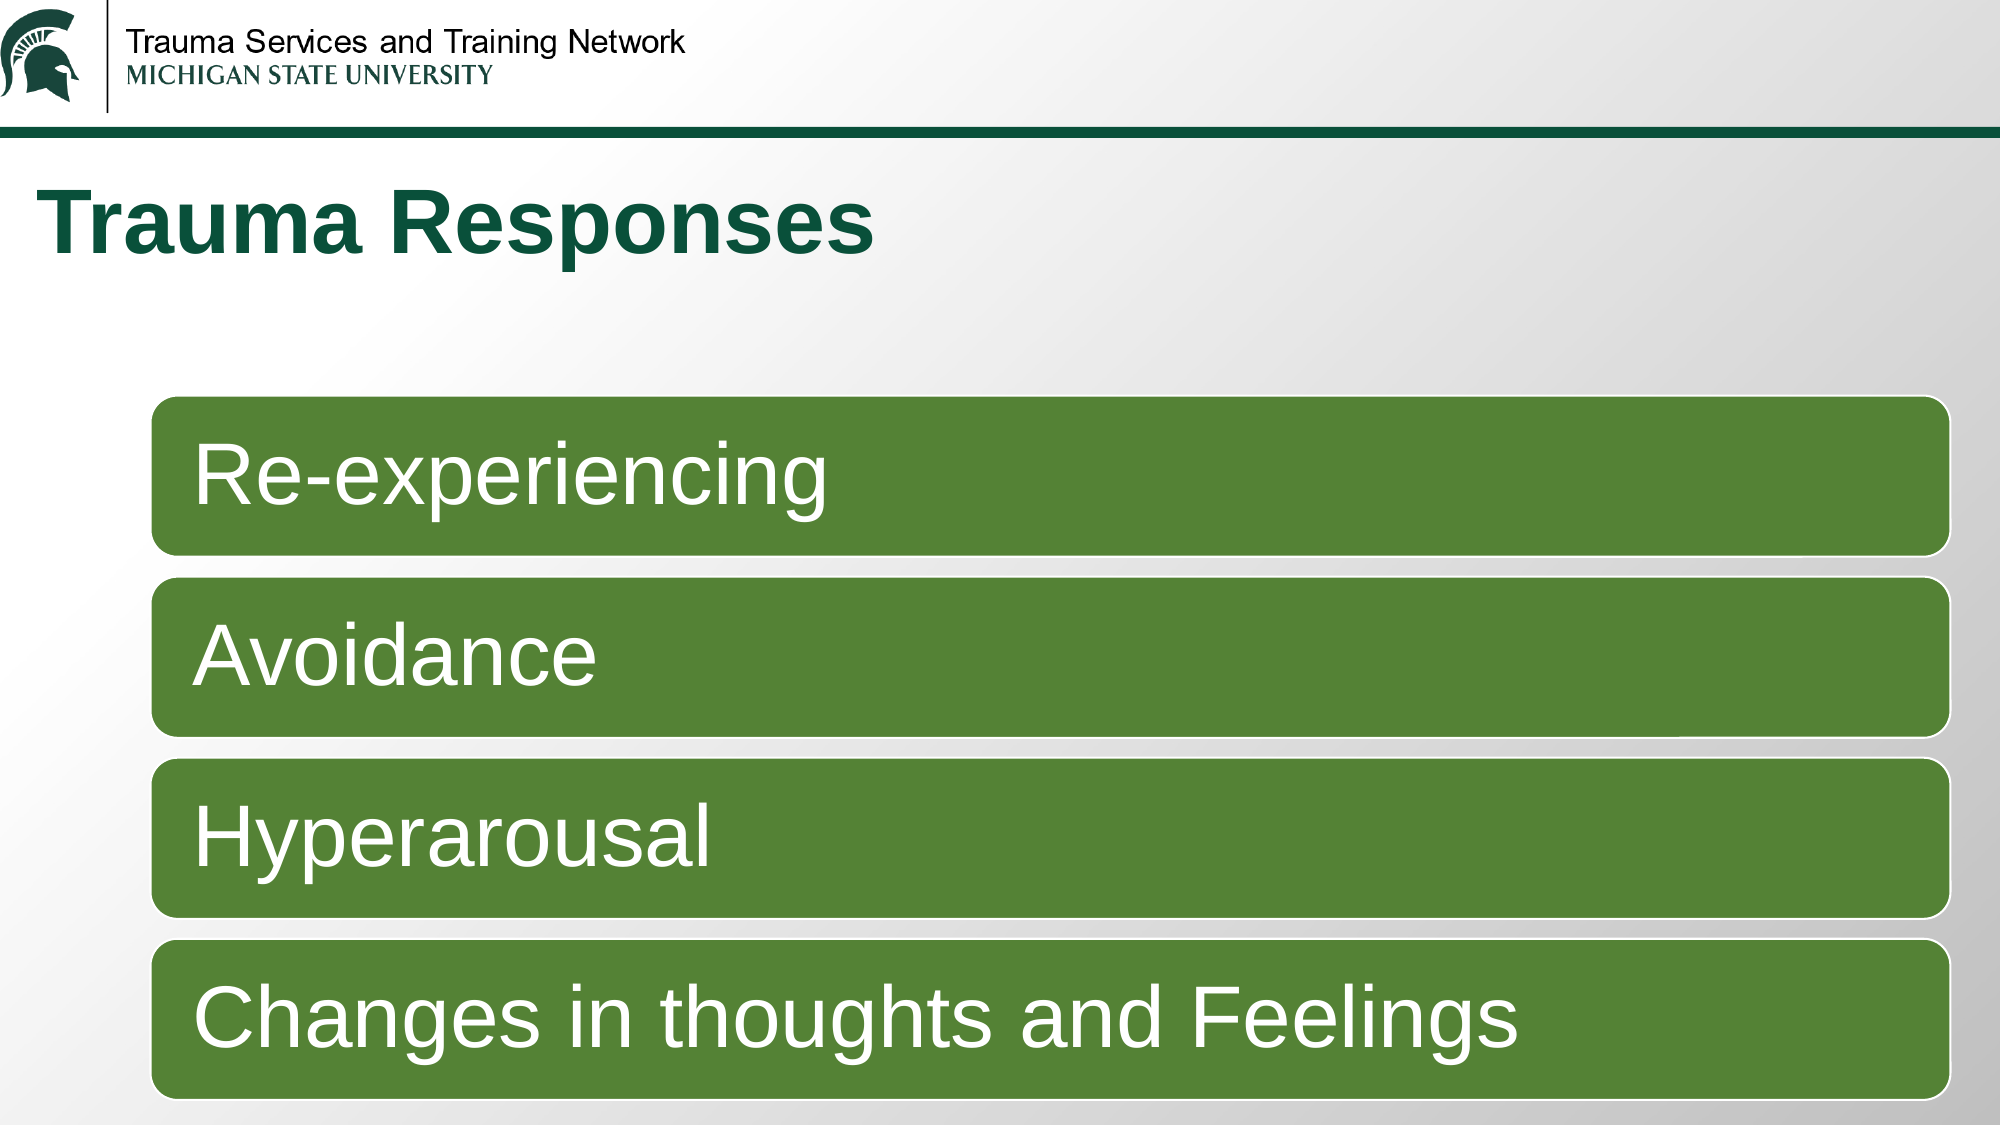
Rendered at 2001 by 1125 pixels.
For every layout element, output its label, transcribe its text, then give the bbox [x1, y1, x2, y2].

title Trauma Responses [30, 171, 1831, 342]
picture [0, 0, 2000, 126]
picture [0, 138, 2000, 1125]
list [150, 392, 1951, 1104]
